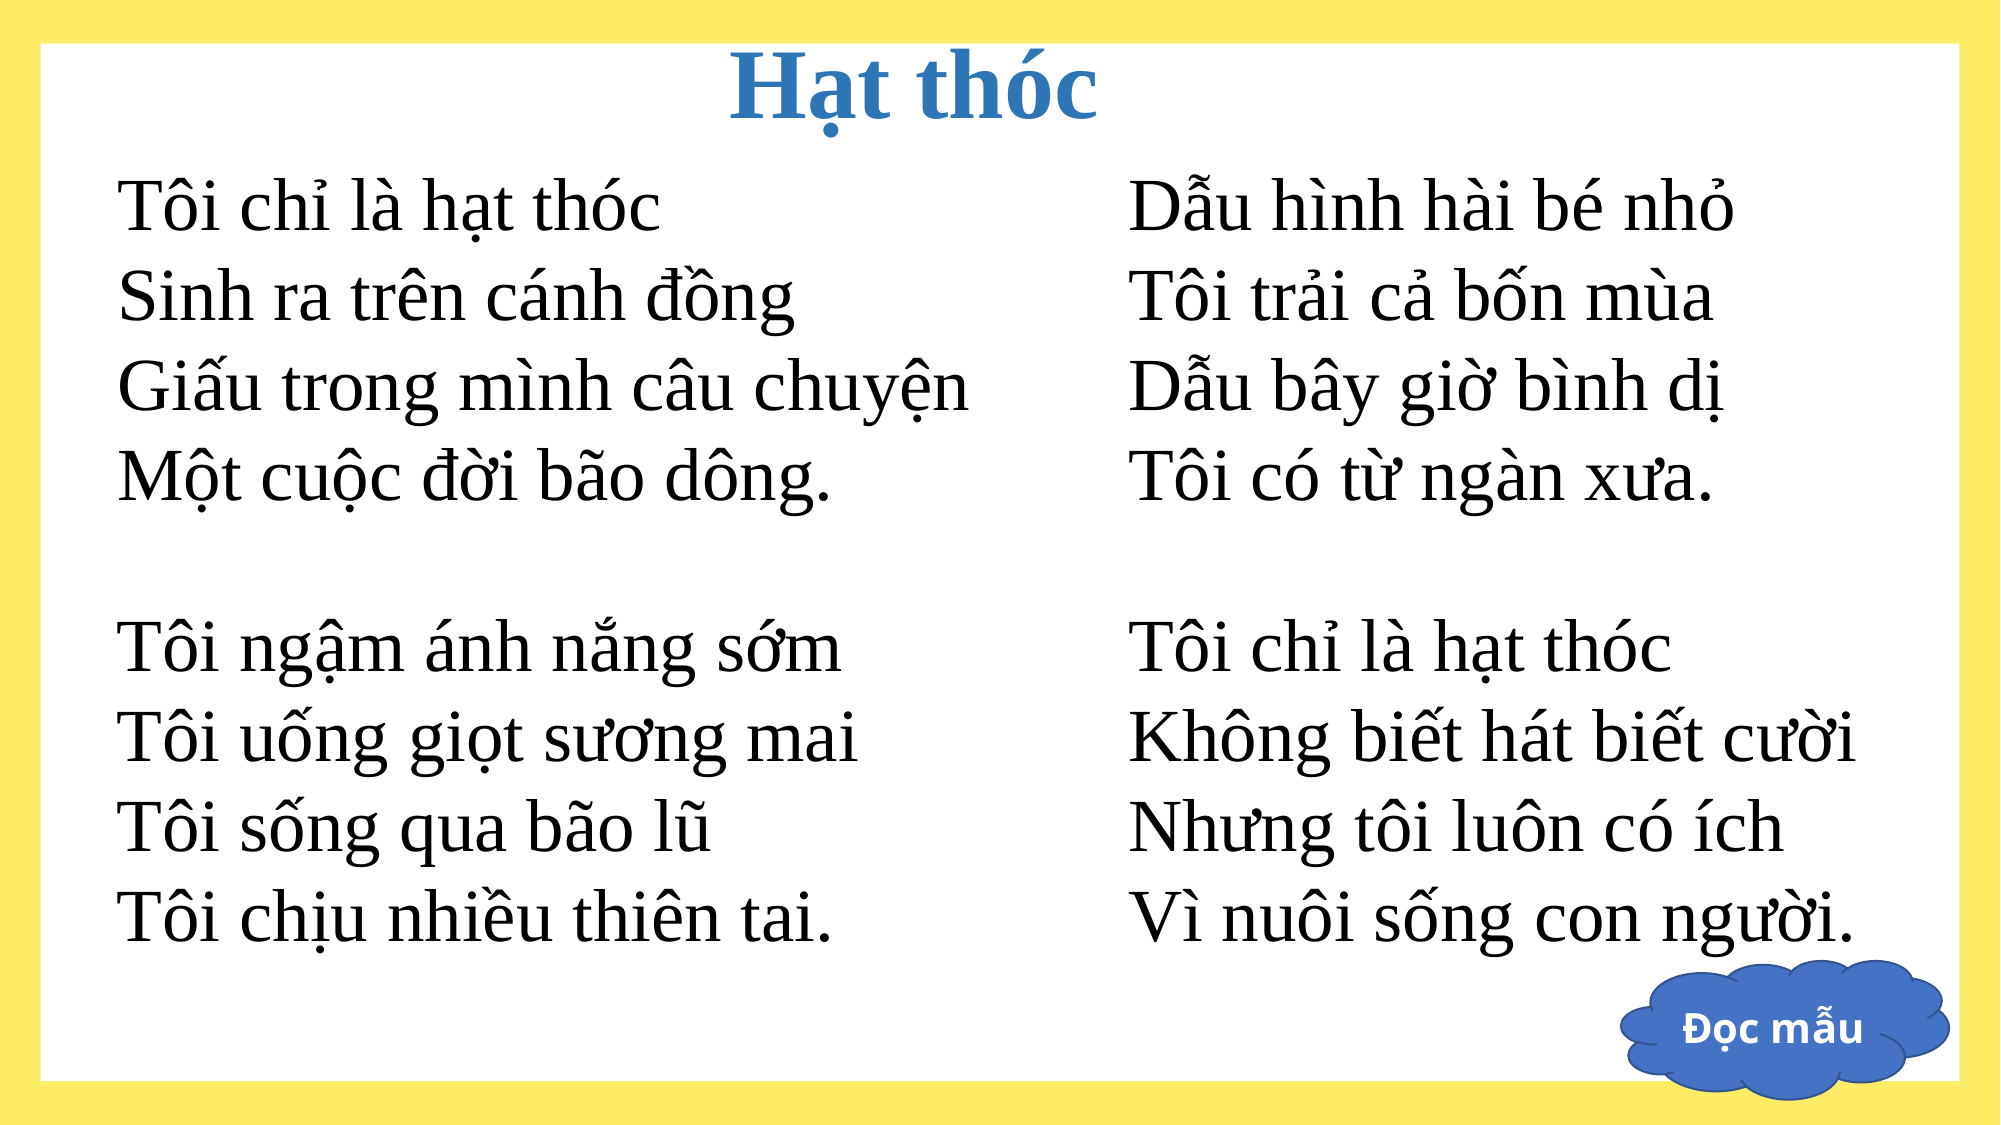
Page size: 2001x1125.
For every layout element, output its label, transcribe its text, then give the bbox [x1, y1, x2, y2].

text_box Hạt thóc [463, 11, 1390, 147]
text_box Tôi chỉ là hạt thóc Sinh ra trên cánh đồng Giấu trong mình câu chuyện Một cuộc đời bão dông. [102, 147, 1137, 613]
text_box Dẫu hình hài bé nhỏ Tôi trải cả bốn mùa Dẫu bây giờ bình dị Tôi có từ ngàn xưa. [1113, 147, 2000, 523]
text_box Tôi chỉ là hạt thóc Không biết hát biết cười Nhưng tôi luôn có ích Vì nuôi sống con người. [1113, 588, 2000, 964]
text_box Đọc mẫu [1619, 964, 1951, 1101]
text_box Tôi ngậm ánh nắng sớm Tôi uống giọt sương mai Tôi sống qua bão lũ Tôi chịu nhiều thiên tai. [102, 588, 1066, 1054]
